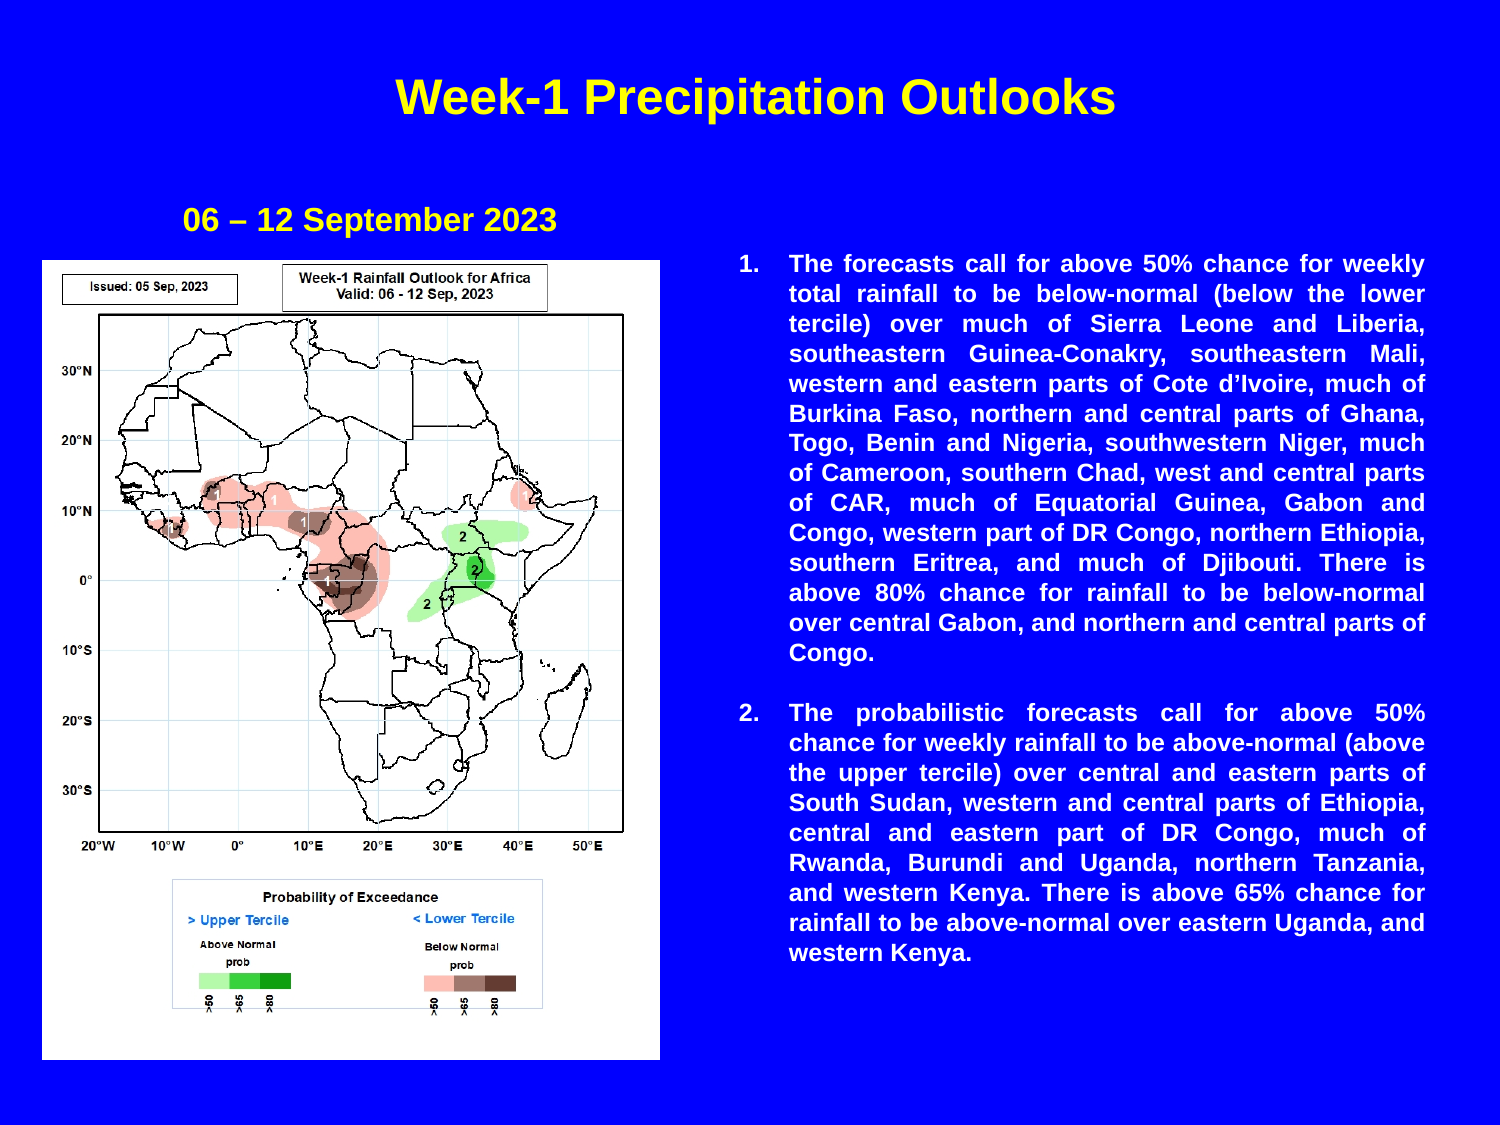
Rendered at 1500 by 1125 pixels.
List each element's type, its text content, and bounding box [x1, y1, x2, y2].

picture [42, 260, 661, 1061]
text_box 06 – 12 September 2023 [103, 190, 638, 246]
text_box Week-1 Precipitation Outlooks [124, 49, 1388, 200]
text_box The forecasts call for above 50% chance for weekly total rainfall to be below-normal (below the lower tercile) over much of Sierra Leone and Liberia, southeastern Guinea-Conakry, southeastern Mali, western and eastern parts of Cote d’Ivoire, much of Burkina Faso, northern and central parts of Ghana, Togo, Benin and Nigeria, southwestern Niger, much of Cameroon, southern Chad, west and central parts of CAR, much of Equatorial Guinea, Gabon and Congo, western part of DR Congo, northern Ethiopia, southern Eritrea, and much of Djibouti. There is above 80% chance for rainfall to be below-normal over central Gabon, and northern and central parts of Congo. The probabilistic forecasts call for above 50% chance for weekly rainfall to be above-normal (above the upper tercile) over central and eastern parts of South Sudan, western and central parts of Ethiopia, central and eastern part of DR Congo, much of Rwanda, Burundi and Uganda, northern Tanzania, and western Kenya. There is above 65% chance for rainfall to be above-normal over eastern Uganda, and western Kenya. [698, 239, 1442, 974]
